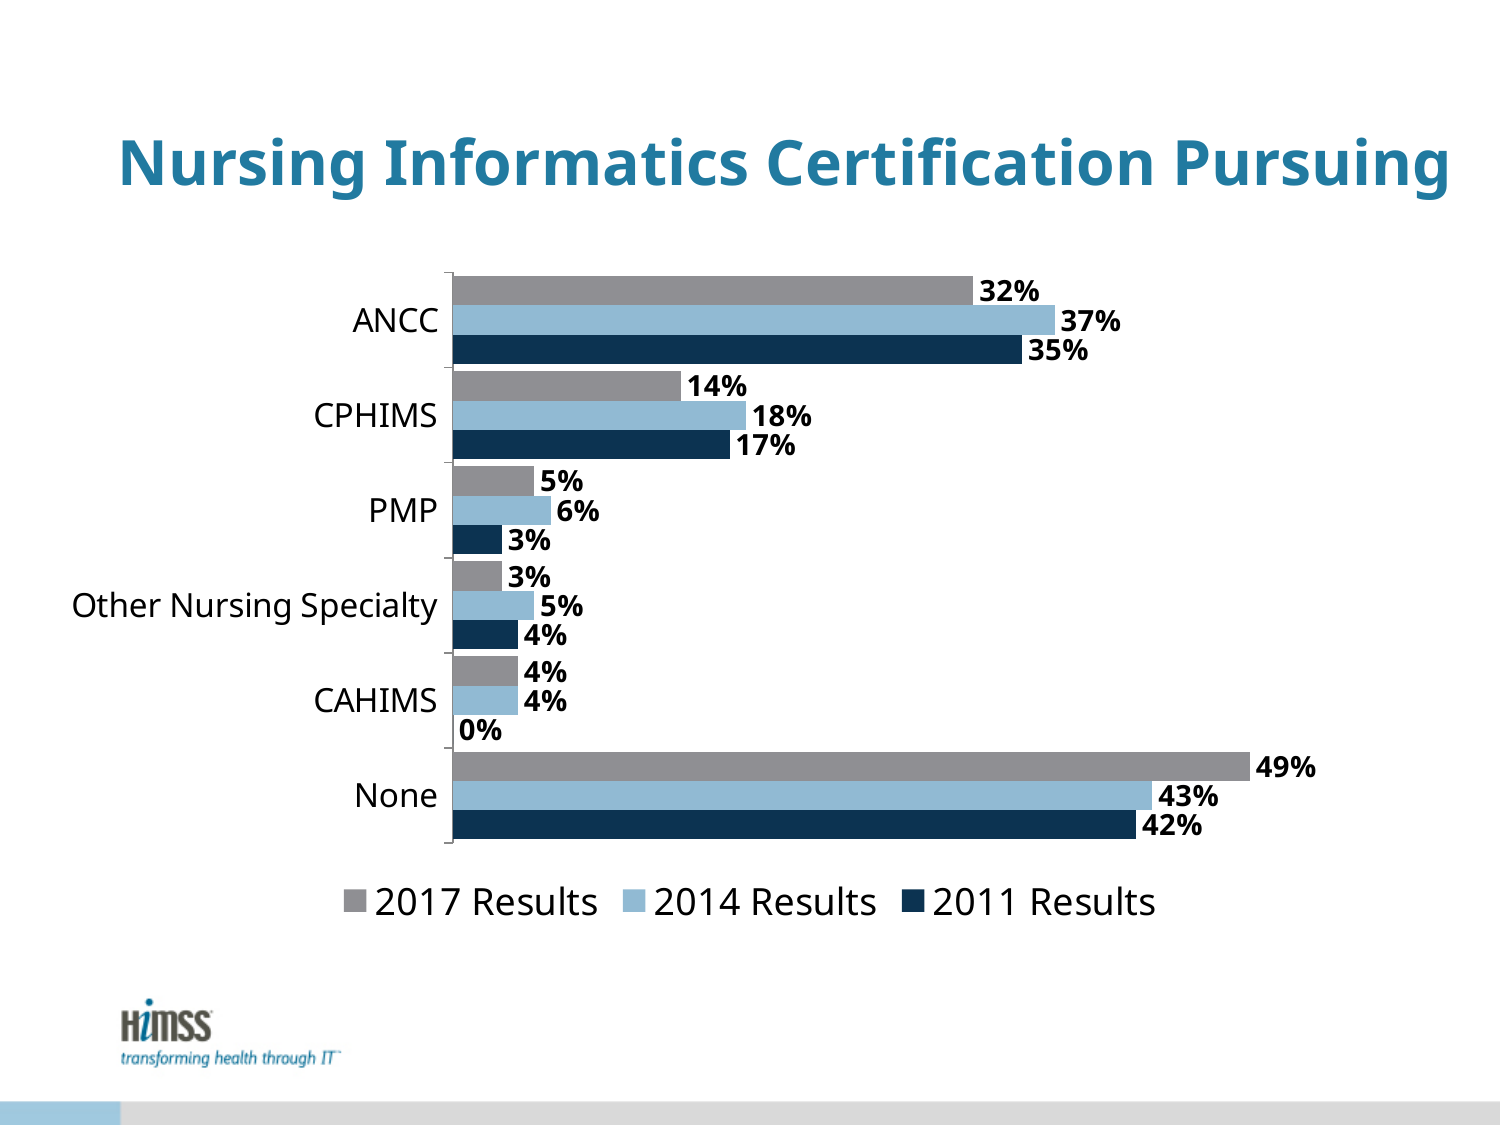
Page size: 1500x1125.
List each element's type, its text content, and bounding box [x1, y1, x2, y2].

title Nursing Informatics Certification Pursuing [117, 94, 1478, 227]
chart [42, 258, 1458, 935]
picture [0, 0, 1500, 1125]
